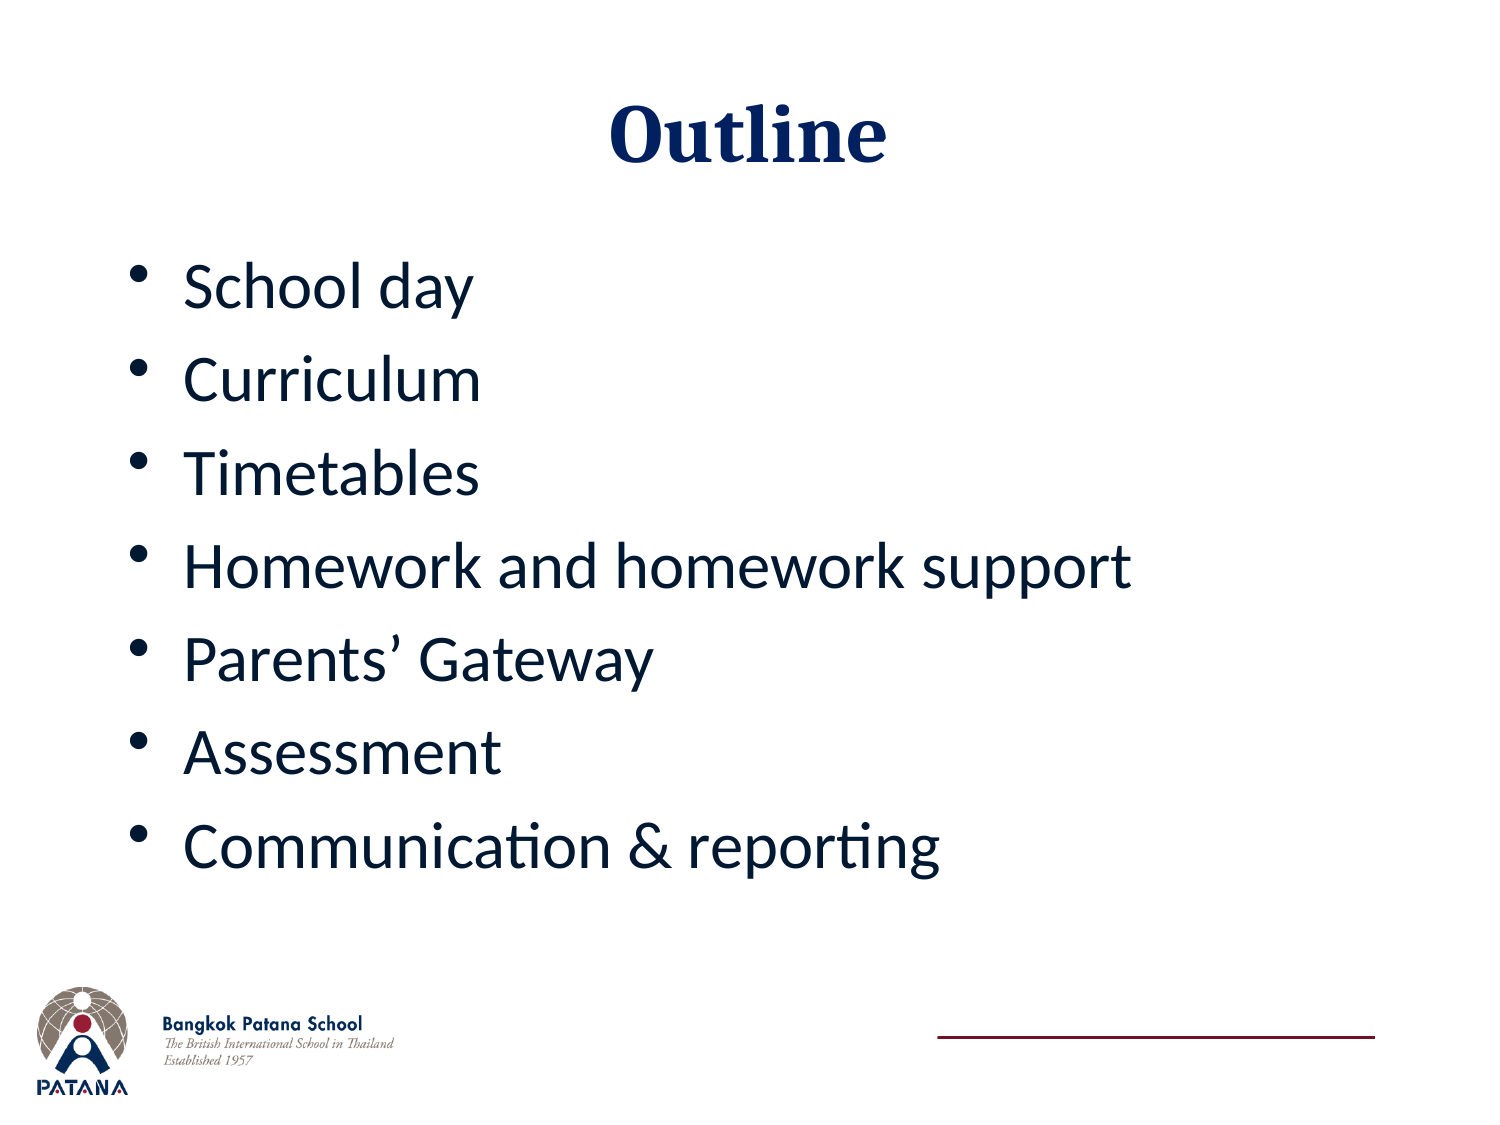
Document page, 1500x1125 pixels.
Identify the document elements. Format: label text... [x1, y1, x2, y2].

list School day Curriculum Timetables Homework and homework support Parents’ Gateway Assessment Communication & reporting [112, 234, 1388, 910]
title Outline [112, 35, 1388, 223]
picture [37, 987, 394, 1095]
